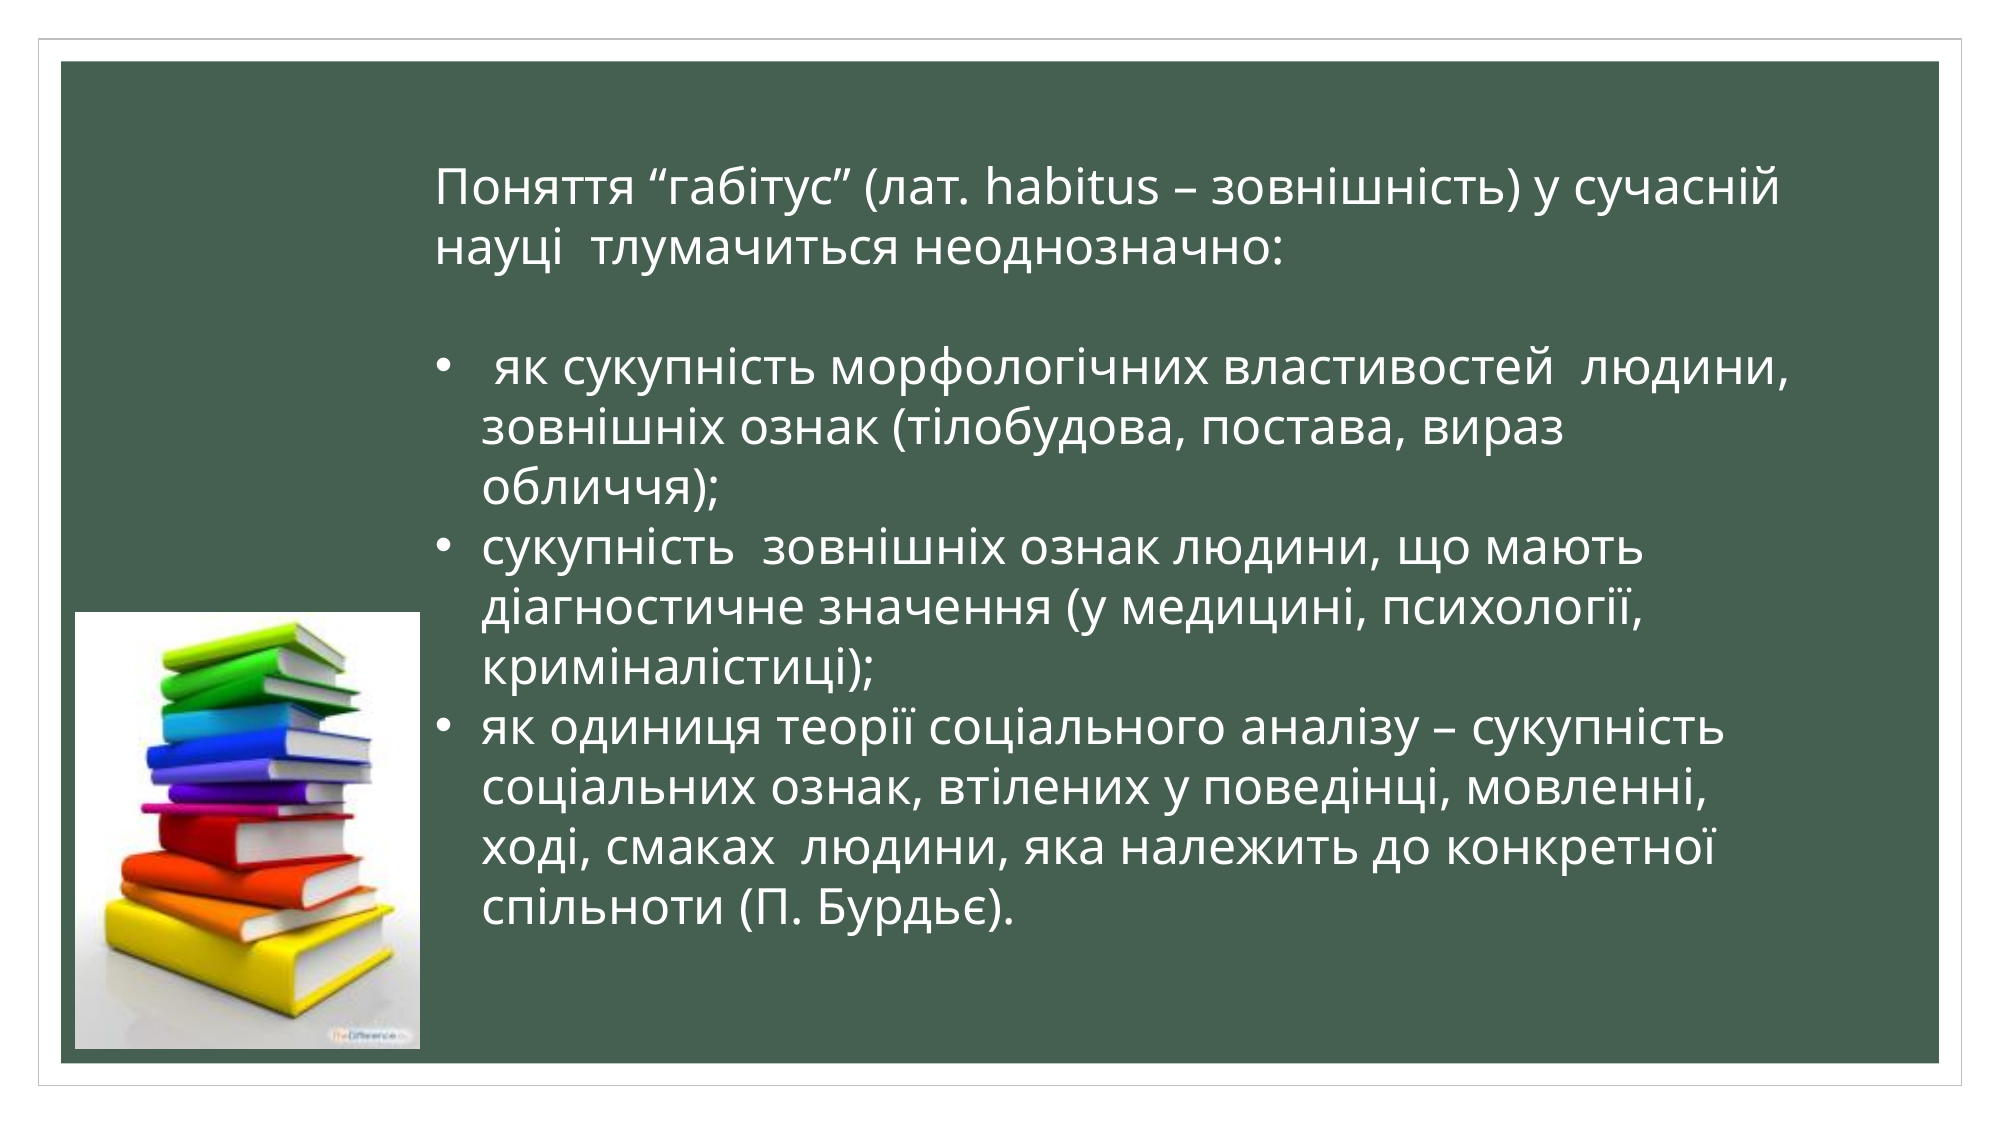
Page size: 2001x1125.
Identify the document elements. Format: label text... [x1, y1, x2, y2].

picture [75, 612, 420, 1049]
text_box Поняття “габітус” (лат. habitus – зовнішність) у сучасній науці тлумачиться неоднозначно: як сукупність морфологічних властивостей людини, зовнішніх ознак (тілобудова, постава, вираз обличчя); сукупність зовнішніх ознак людини, що мають діагностичне значення (у медицині, психології, криміналістиці); як одиниця теорії соціального аналізу – сукупність соціальних ознак, втілених у поведінці, мовленні, ході, смаках людини, яка належить до конкретної спільноти (П. Бурдьє). [420, 146, 1823, 942]
